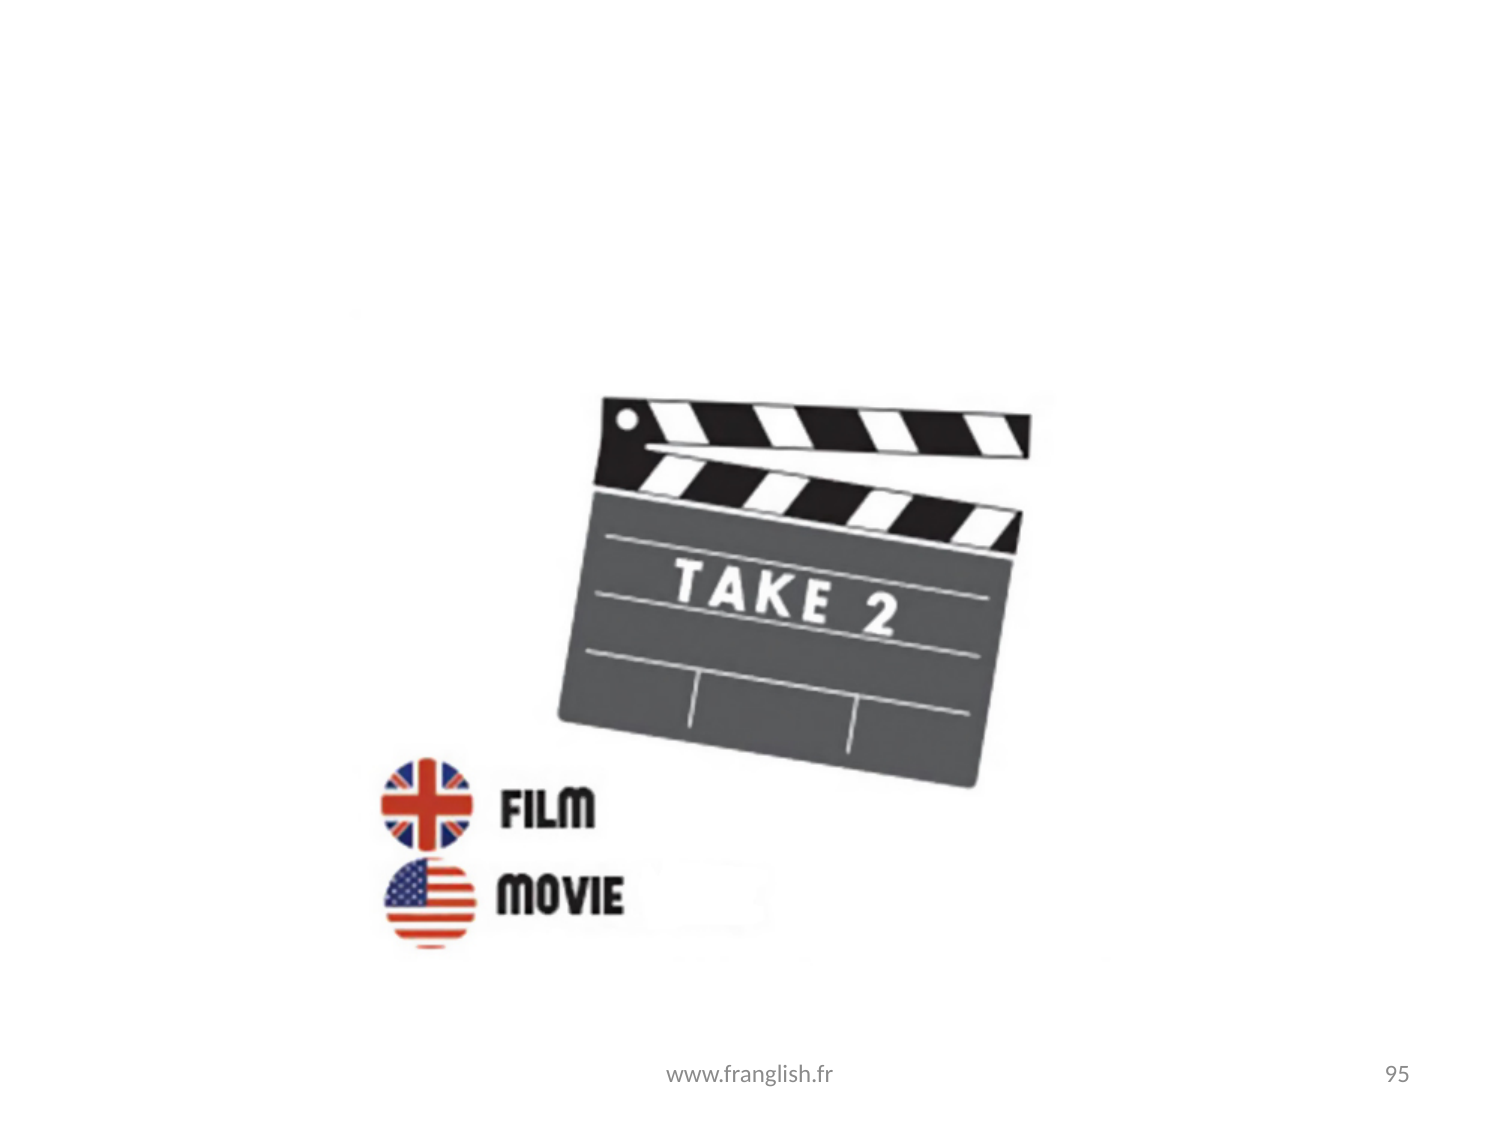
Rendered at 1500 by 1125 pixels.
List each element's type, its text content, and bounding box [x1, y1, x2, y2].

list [295, 262, 1204, 1006]
footer www.franglish.fr [512, 1042, 988, 1103]
slide_number 95 [1074, 1042, 1425, 1103]
